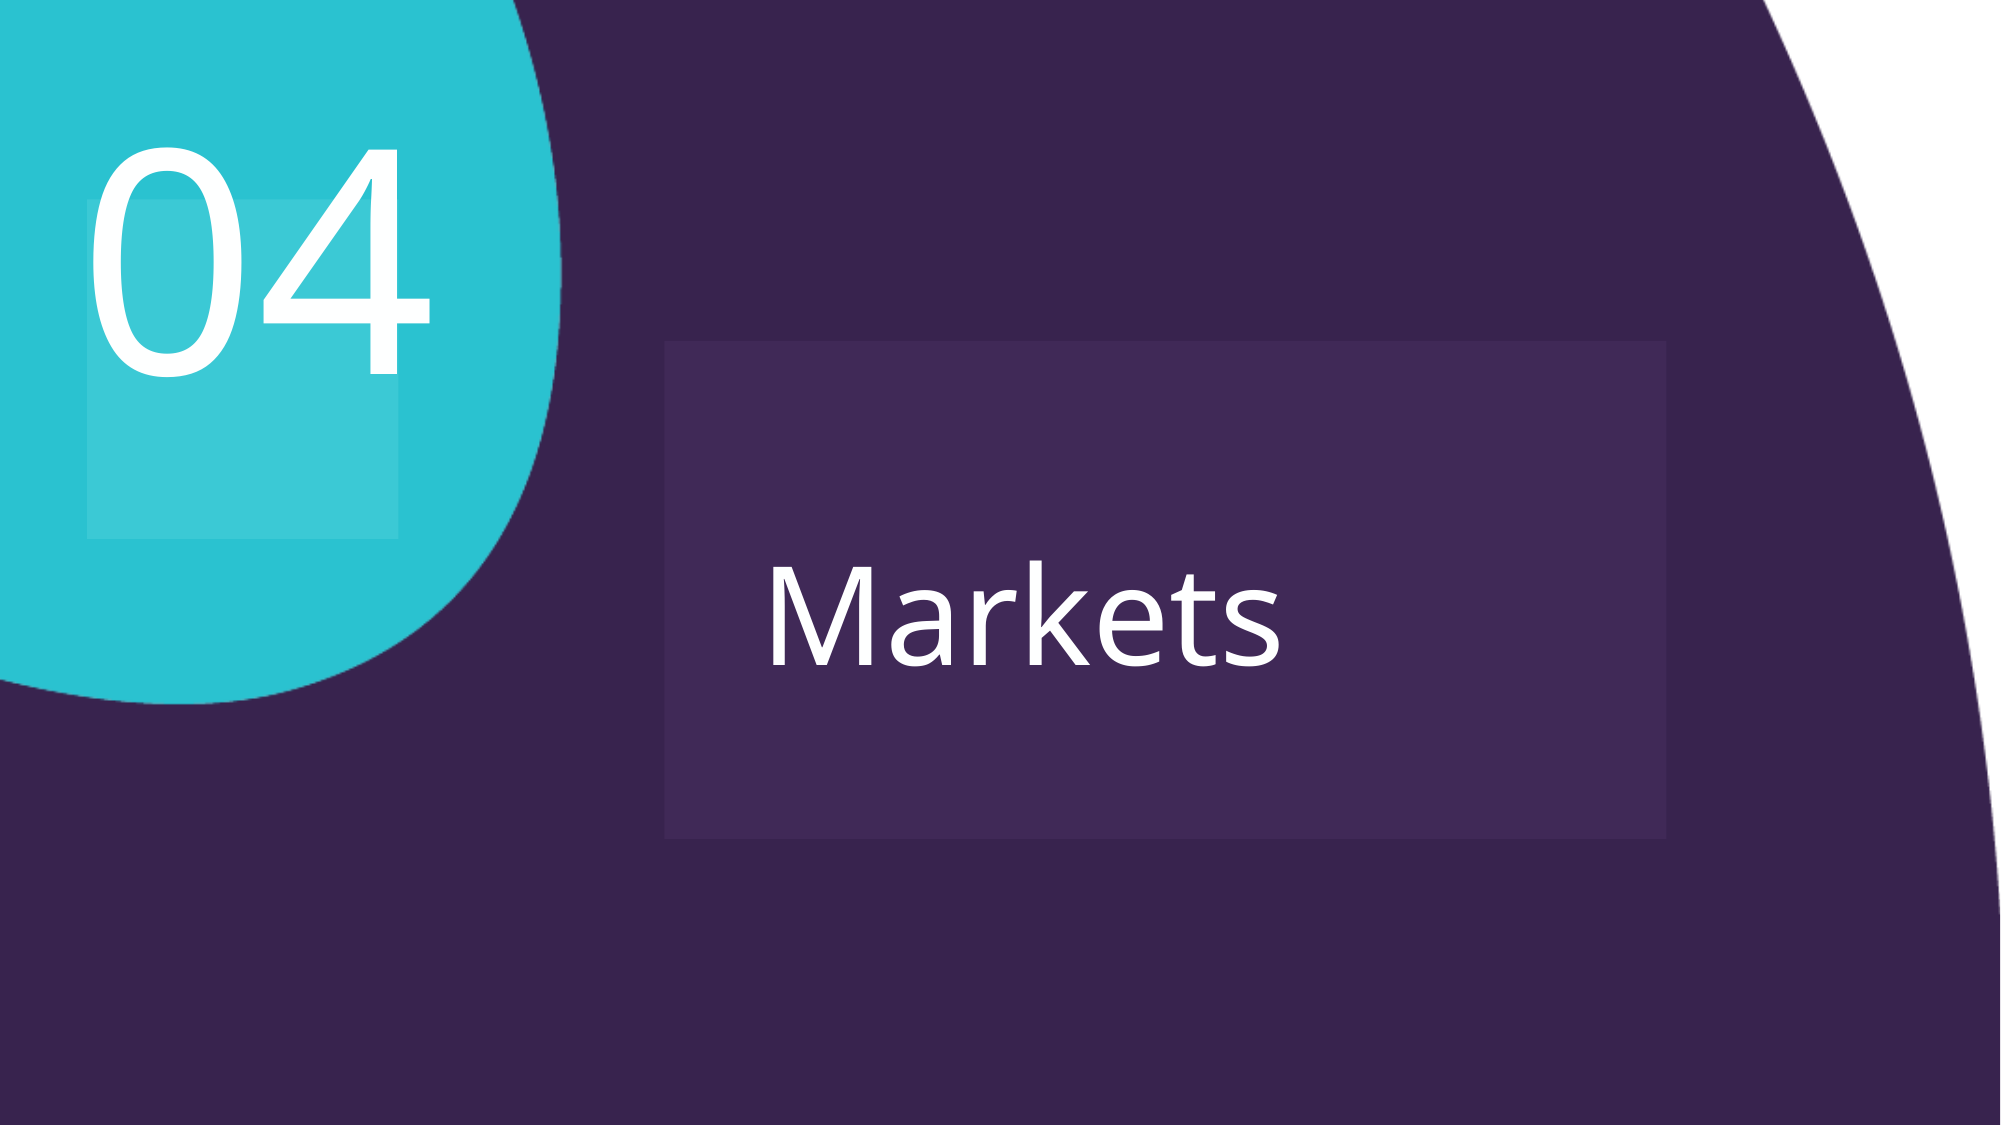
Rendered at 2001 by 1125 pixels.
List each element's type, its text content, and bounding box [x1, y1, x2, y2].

picture [0, 0, 2001, 1125]
list 04 [63, 96, 498, 632]
list Markets [745, 539, 1768, 868]
